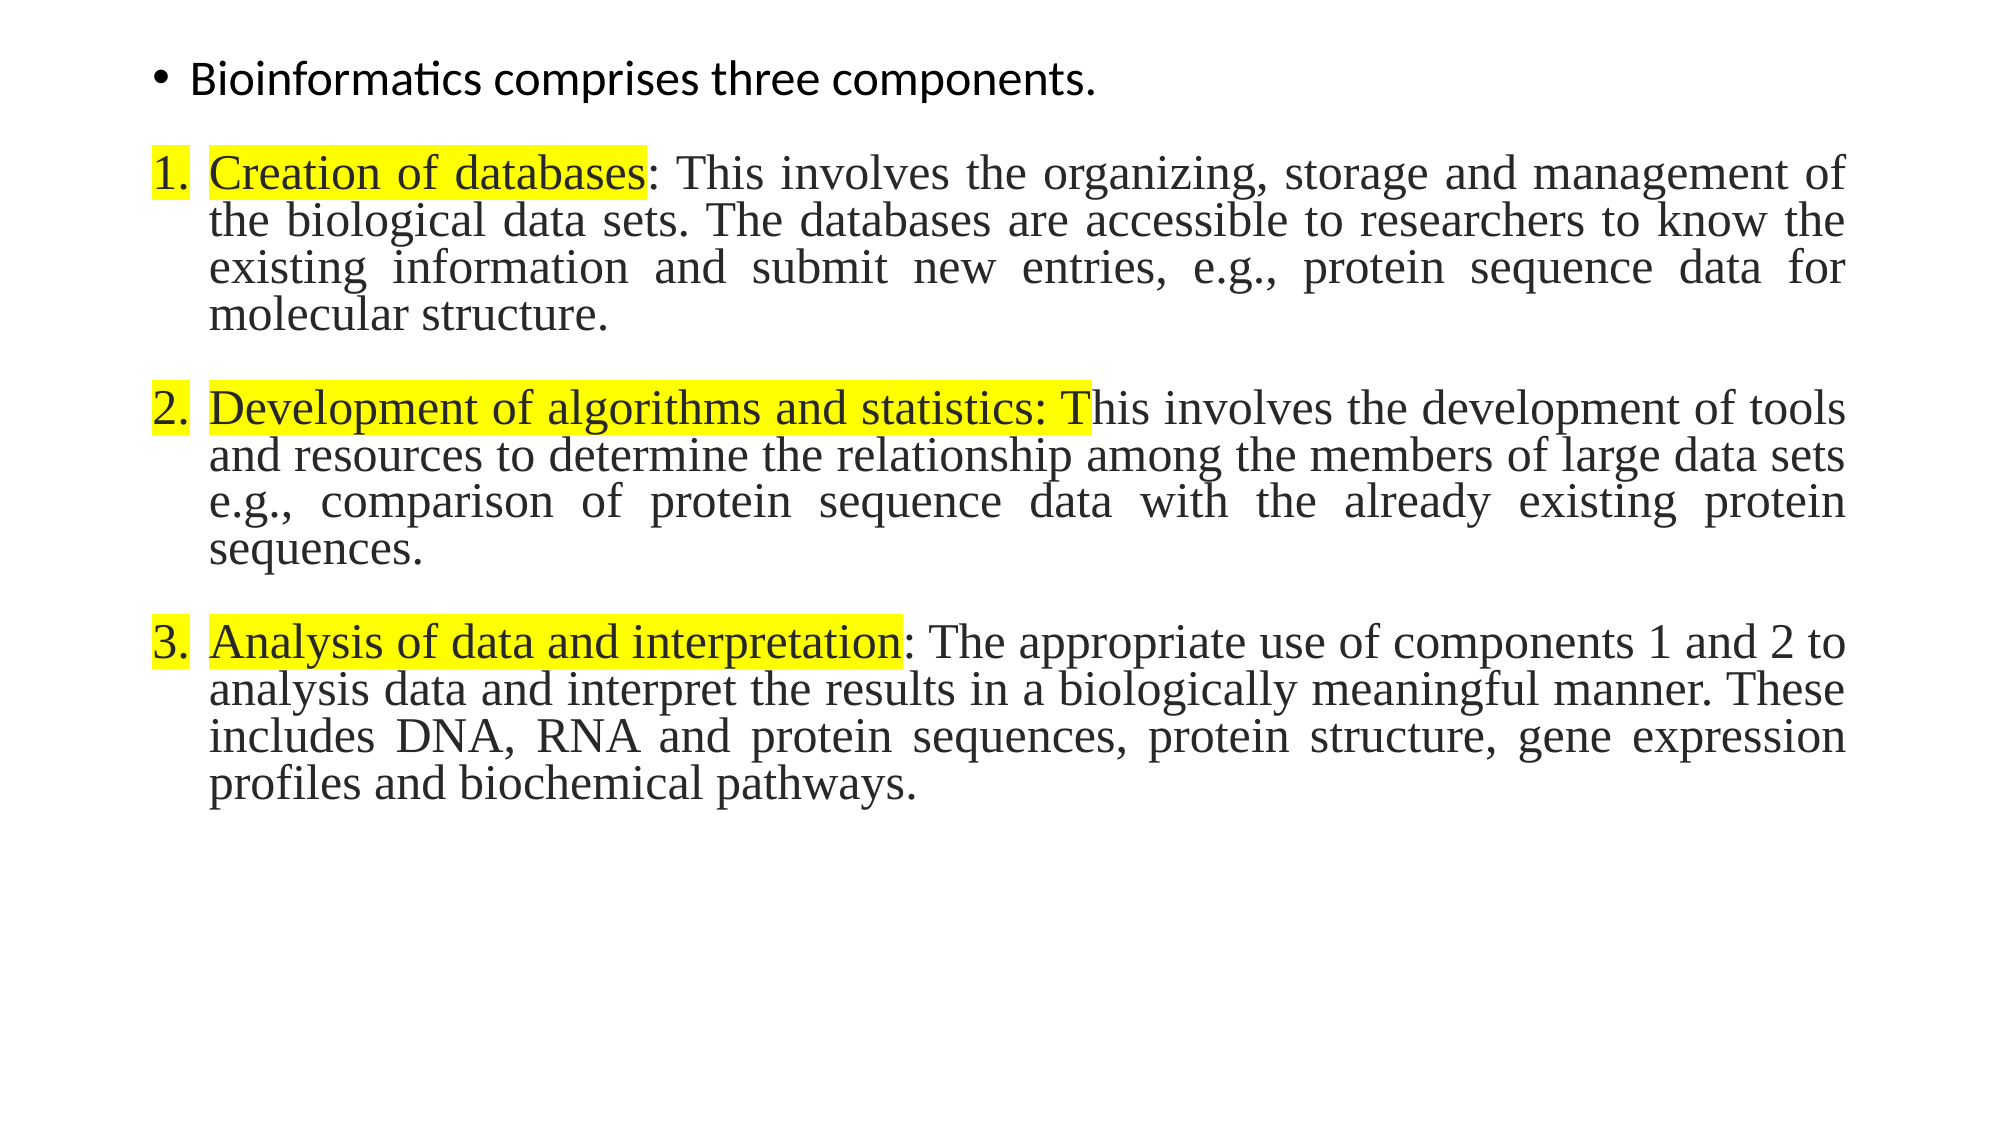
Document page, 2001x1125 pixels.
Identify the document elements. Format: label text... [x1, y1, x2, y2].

list Bioinformatics comprises three components. Creation of databases: This involves the organizing, storage and management of the biological data sets. The databases are accessible to researchers to know the existing information and submit new entries, e.g., protein sequence data for molecular structure. Development of algorithms and statistics: This involves the development of tools and resources to determine the relationship among the members of large data sets e.g., comparison of protein sequence data with the already existing protein sequences. Analysis of data and interpretation: The appropriate use of components 1 and 2 to analysis data and interpret the results in a biologically meaningful manner. These includes DNA, RNA and protein sequences, protein structure, gene expression profiles and biochemical pathways. [137, 51, 1863, 1014]
